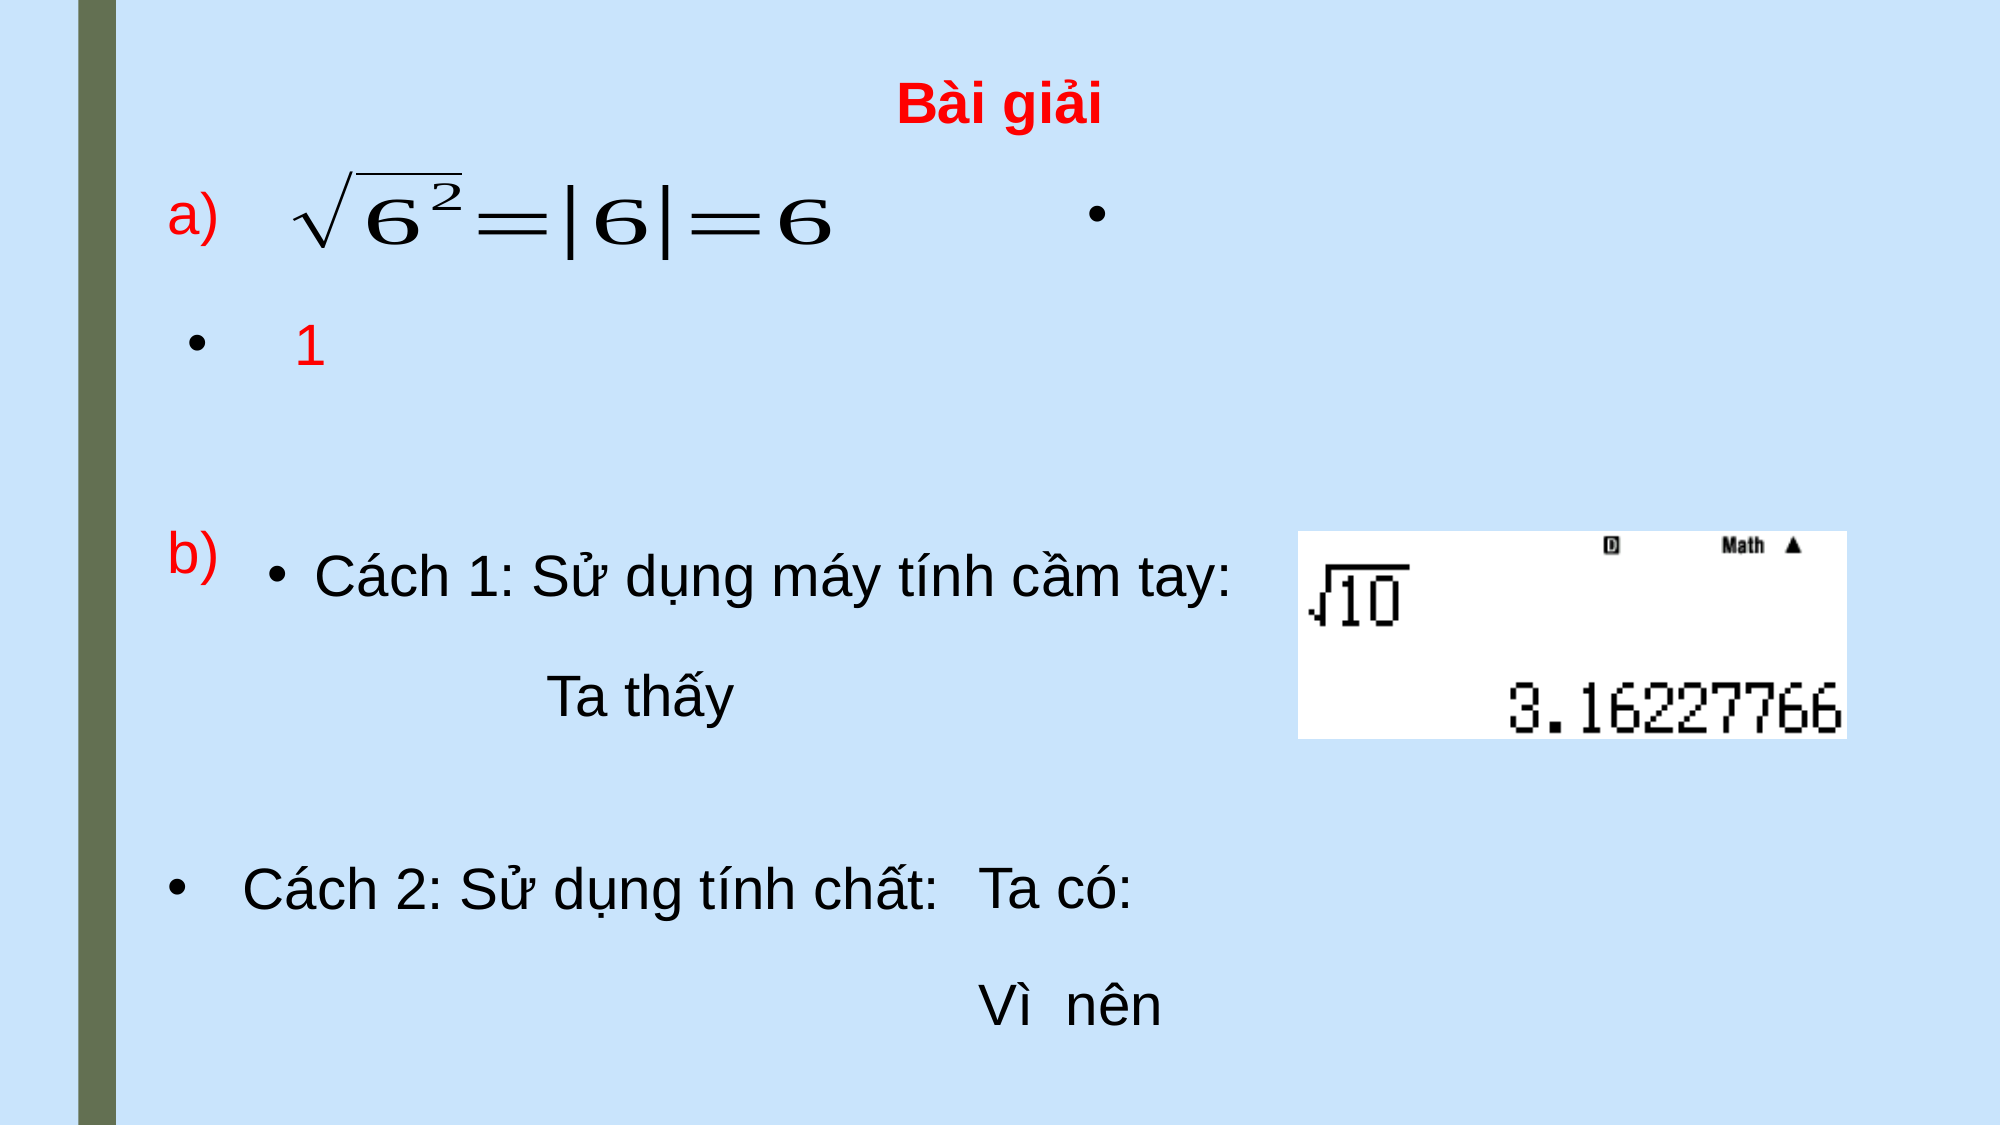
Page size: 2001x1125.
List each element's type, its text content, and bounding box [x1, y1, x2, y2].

picture [1298, 531, 1847, 739]
text_box Cách 1: Sử dụng máy tính cầm tay: [253, 496, 1253, 616]
text_box Bài giải [881, 57, 1119, 143]
text_box b) [152, 507, 253, 593]
text_box a) [152, 168, 254, 254]
text_box Cách 2: Sử dụng tính chất: [152, 844, 977, 929]
